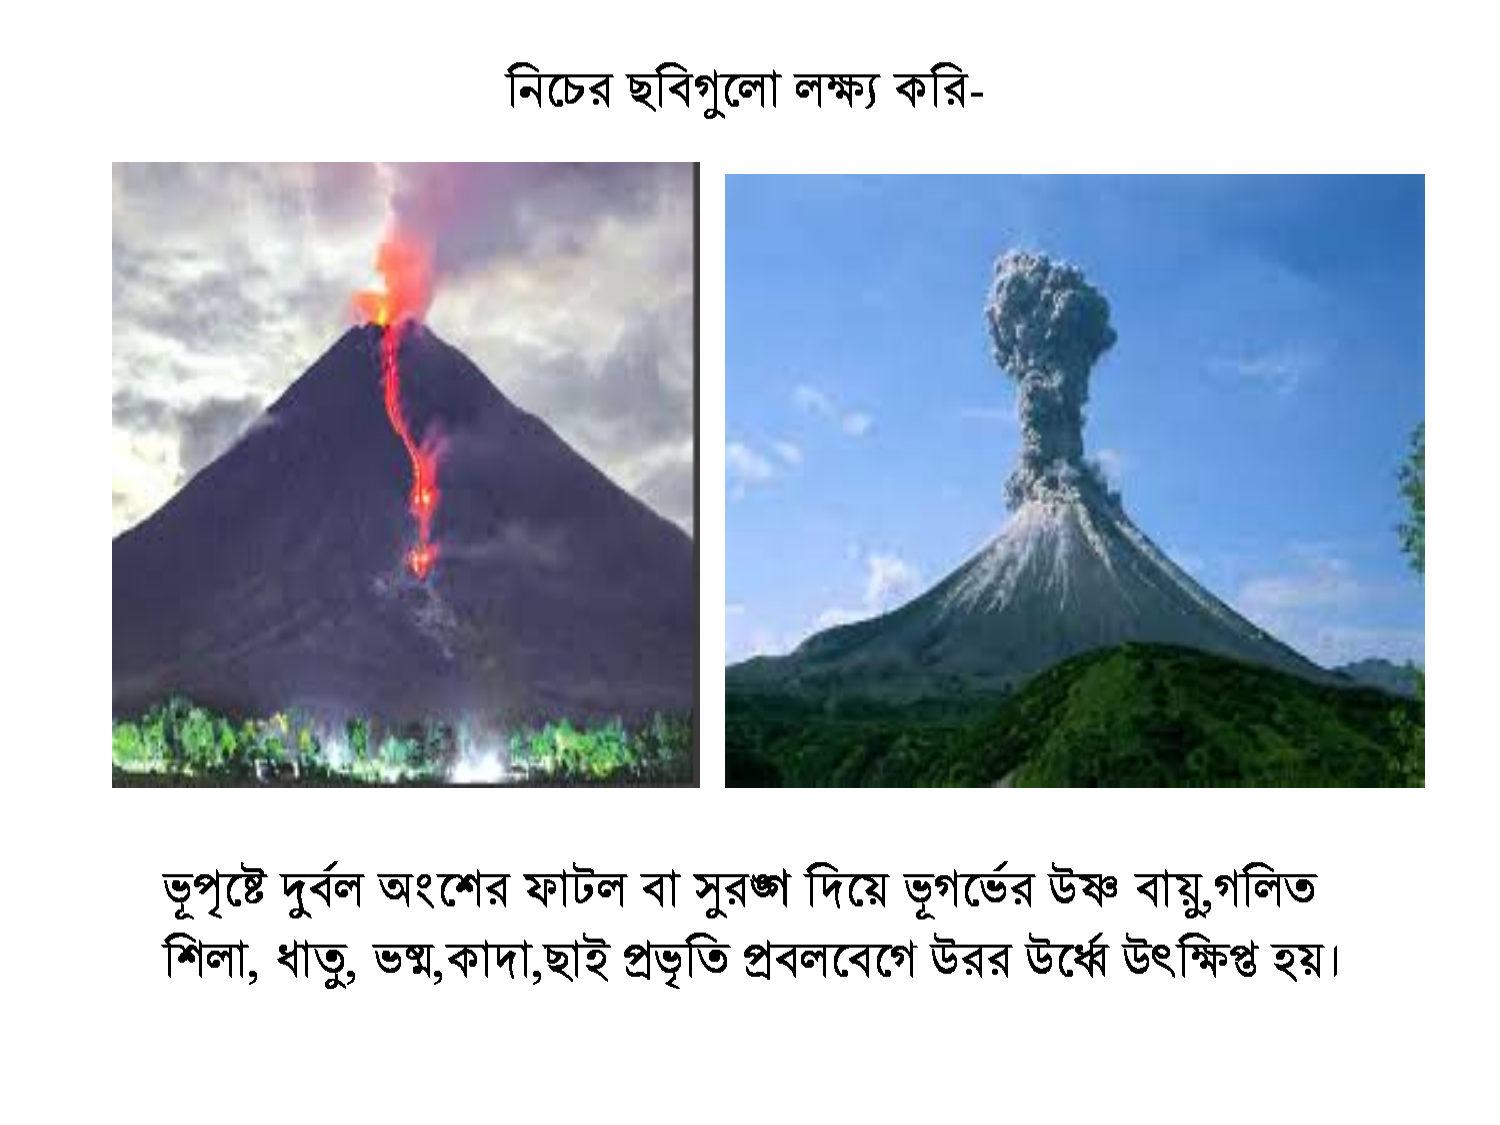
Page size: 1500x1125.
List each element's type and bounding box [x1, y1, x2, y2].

picture [124, 837, 1398, 1005]
picture [449, 37, 1041, 134]
picture [112, 162, 701, 788]
picture [724, 174, 1426, 788]
